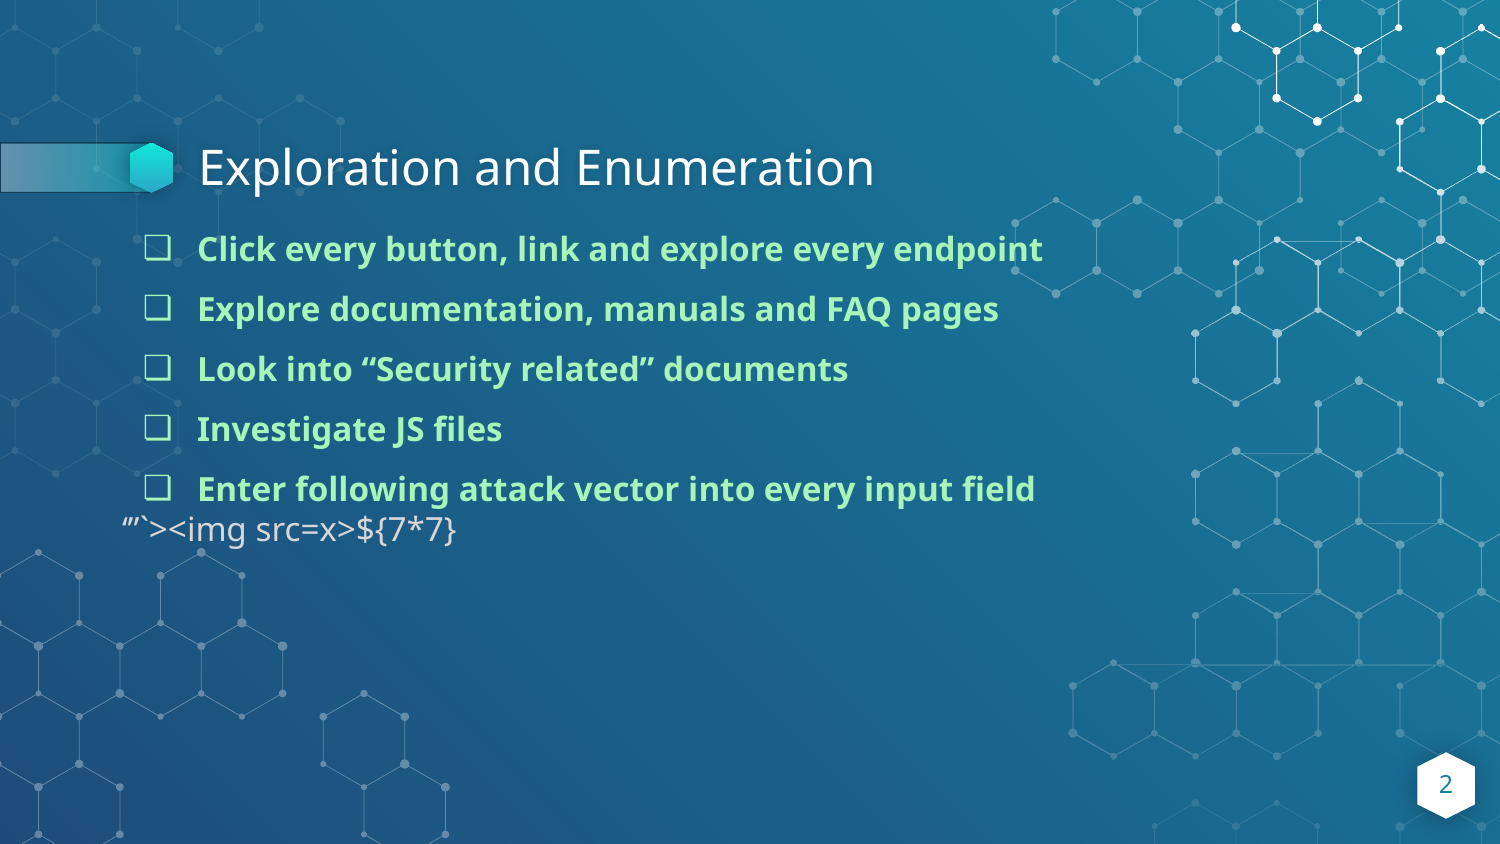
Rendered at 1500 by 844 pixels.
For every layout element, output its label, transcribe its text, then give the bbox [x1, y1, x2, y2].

title Exploration and Enumeration [197, 139, 1500, 199]
slide_number 2 [1435, 770, 1458, 801]
text_box Click every button, link and explore every endpoint Explore documentation, manuals and FAQ pages Look into “Security related” documents Investigate JS files Enter following attack vector into every input field ‘”`><img src=x>${7*7} [107, 153, 1393, 663]
